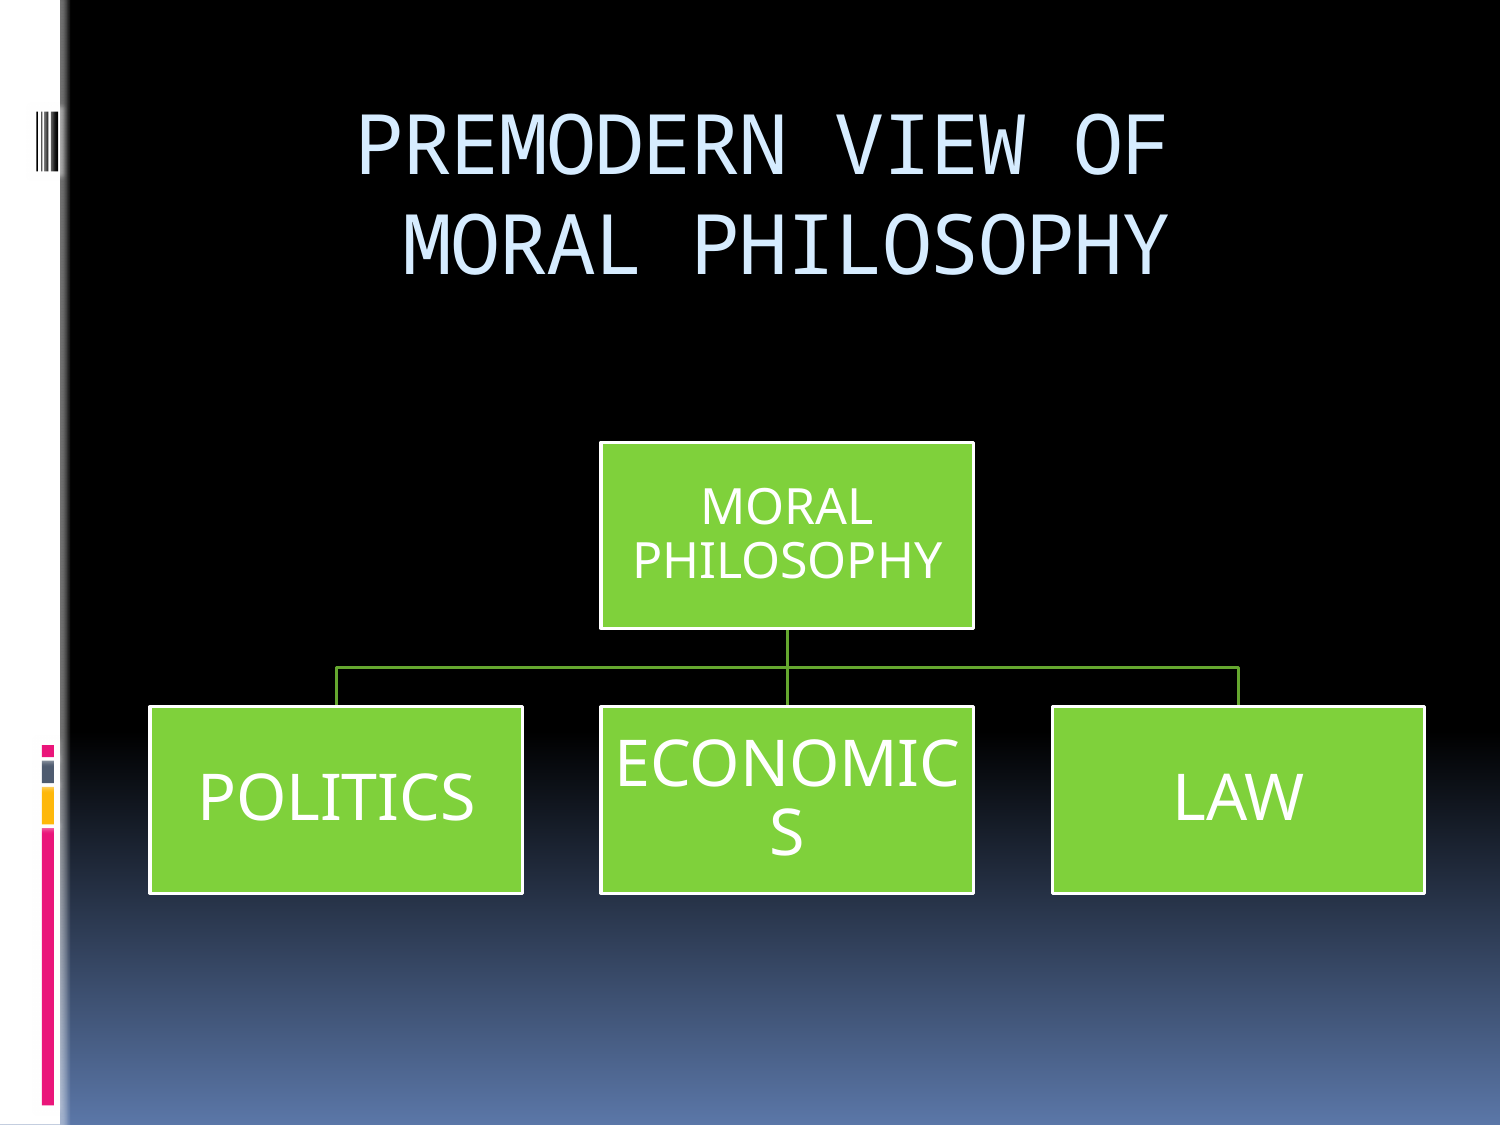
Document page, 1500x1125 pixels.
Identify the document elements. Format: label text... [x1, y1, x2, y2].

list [149, 292, 1426, 1044]
title PREMODERN VIEW OF MORAL PHILOSOPHY [150, 83, 1425, 234]
